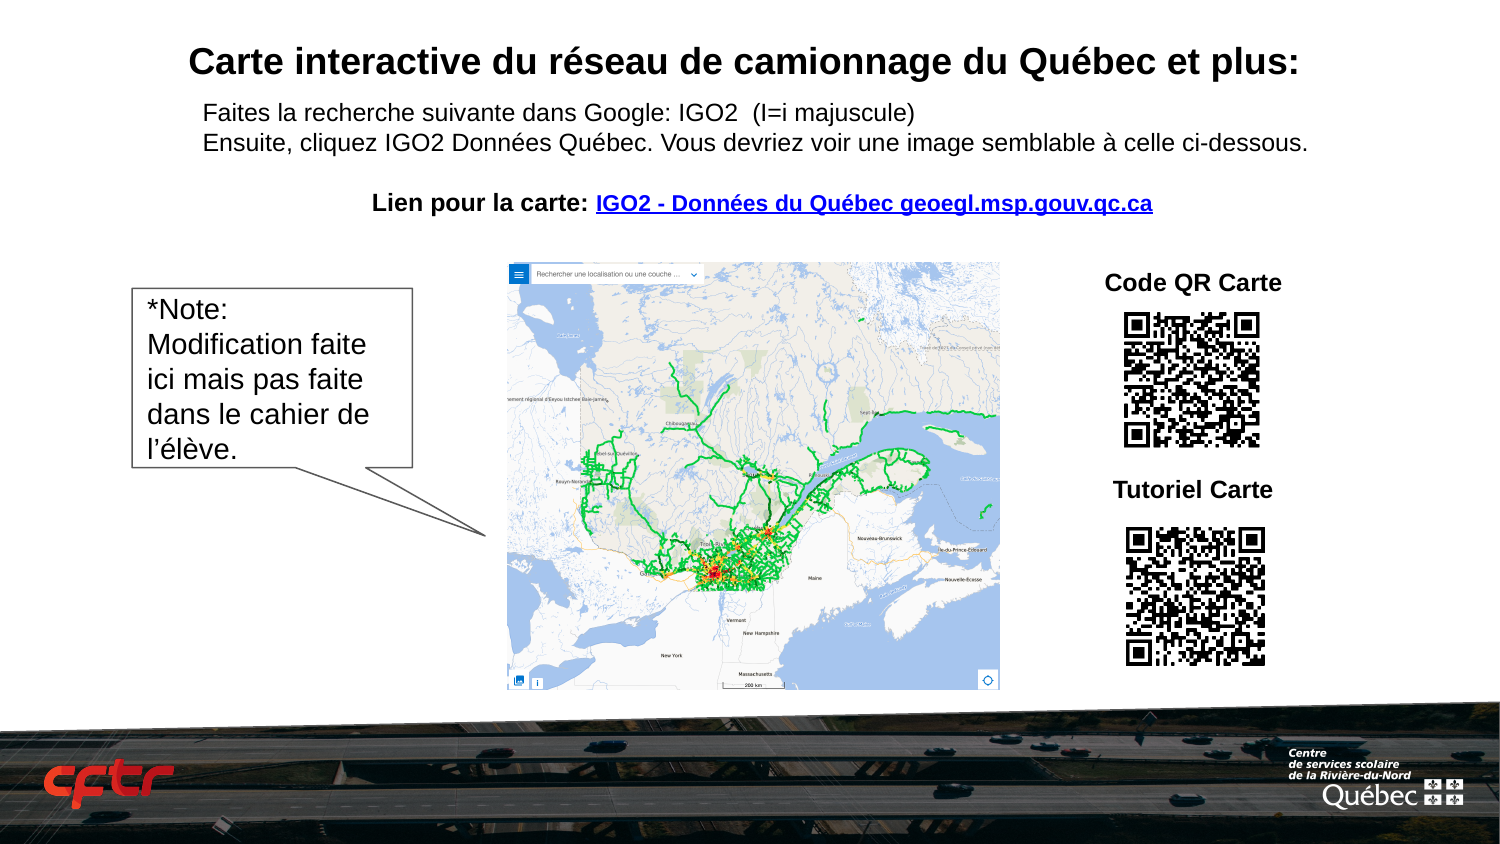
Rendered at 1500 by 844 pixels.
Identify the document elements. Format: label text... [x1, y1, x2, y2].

picture [1122, 304, 1265, 452]
text_box Tutoriel Carte [1070, 459, 1317, 519]
text_box Carte interactive du réseau de camionnage du Québec et plus: [102, 15, 1398, 104]
picture [1119, 519, 1268, 672]
picture [0, 704, 1499, 844]
text_box *Note: Modification faite ici mais pas faite dans le cahier de l’élève. [132, 288, 486, 536]
text_box Code QR Carte [1075, 251, 1312, 312]
picture [507, 262, 1001, 690]
text_box Faites la recherche suivante dans Google: IGO2 (I=i majuscule) Ensuite, cliquez IGO2 Données Québec. Vous devriez voir une image semblable à celle ci-dessous. Lien pour la carte: IGO2 - Données du Québec geoegl.msp.gouv.qc.ca [187, 81, 1338, 231]
